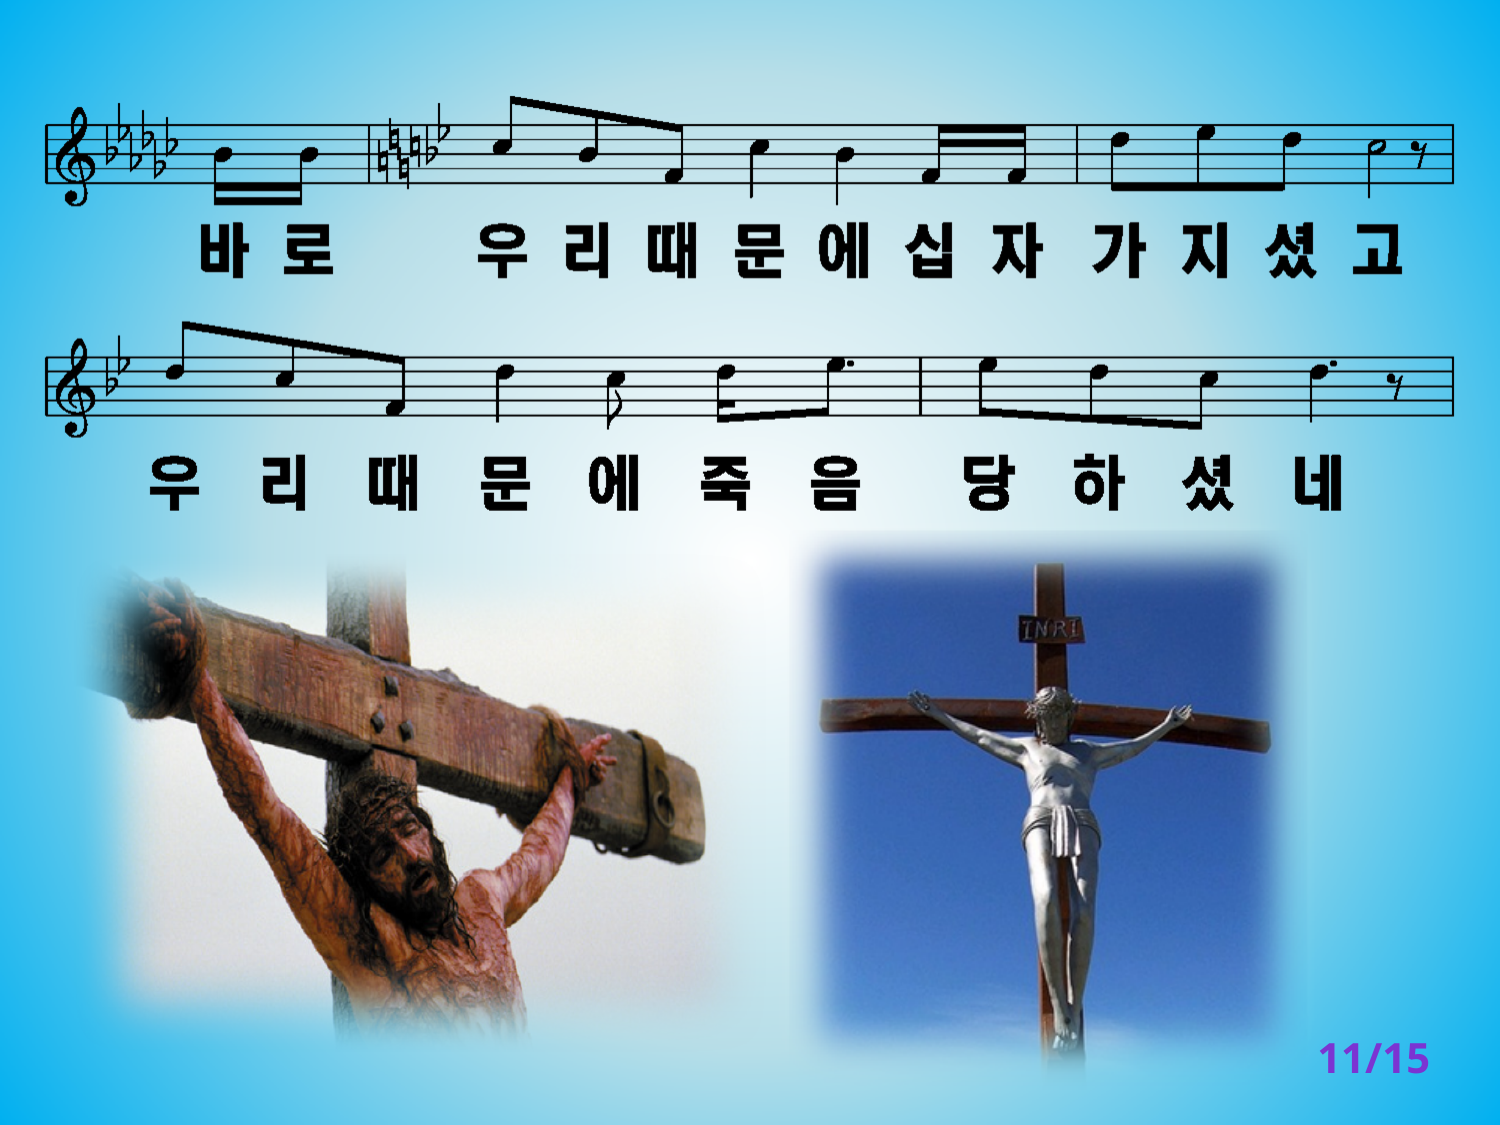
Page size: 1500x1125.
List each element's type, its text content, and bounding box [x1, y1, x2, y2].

text_box 11/15 [1302, 1024, 1446, 1090]
picture [0, 0, 1500, 1125]
